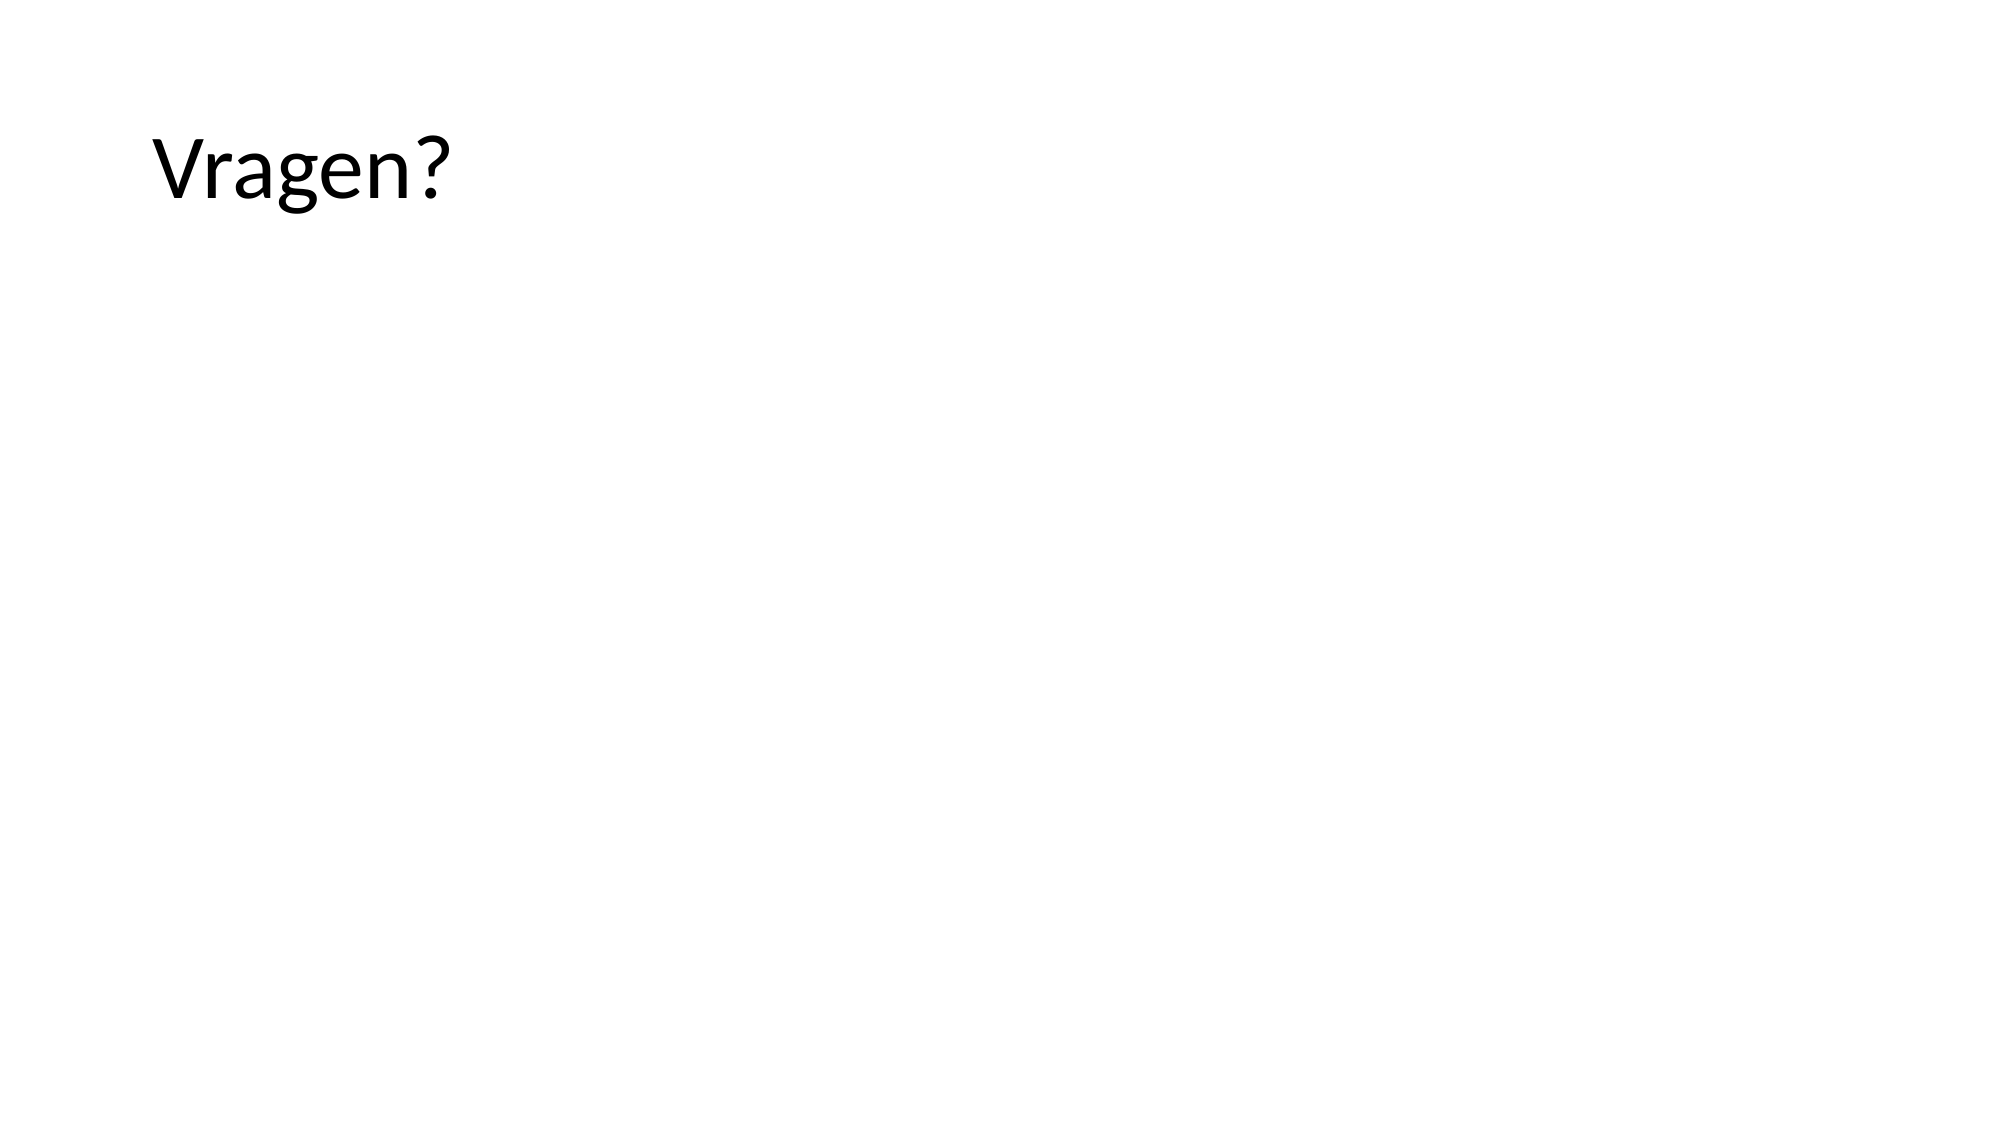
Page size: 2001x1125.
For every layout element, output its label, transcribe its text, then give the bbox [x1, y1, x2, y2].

title Vragen? [137, 59, 1863, 278]
